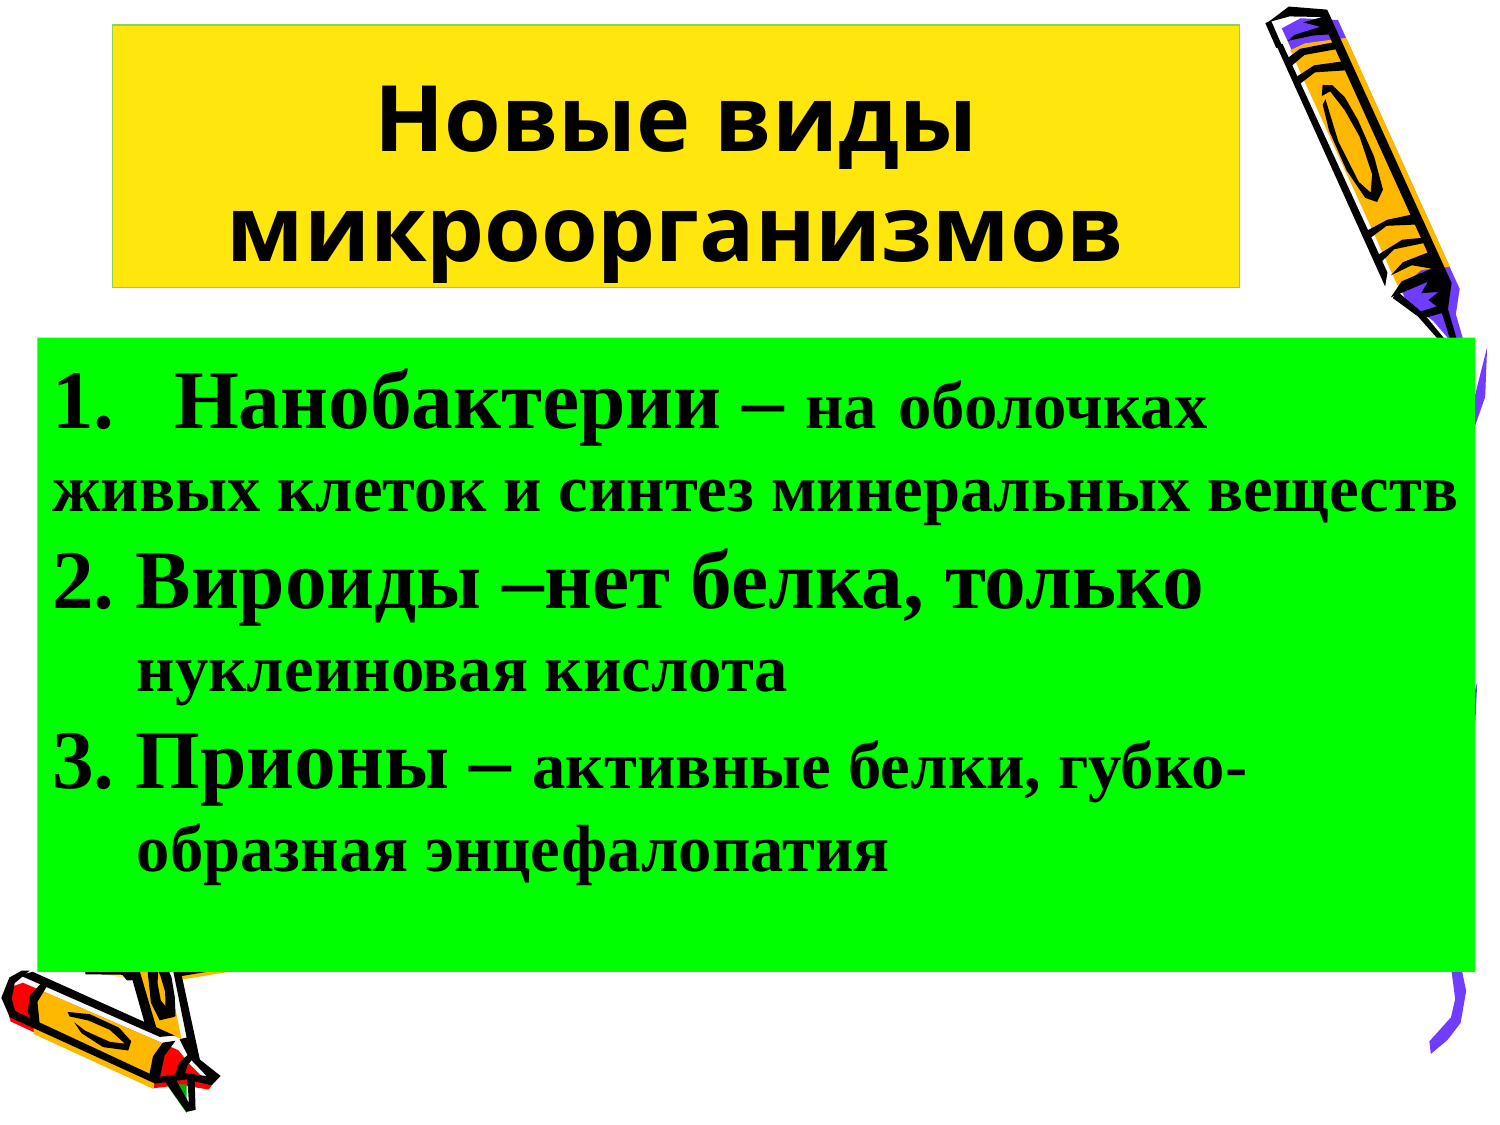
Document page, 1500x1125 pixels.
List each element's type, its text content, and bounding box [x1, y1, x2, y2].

text_box Нанобактерии – на оболочках живых клеток и синтез минеральных веществ 2. Вироиды –нет белка, только нуклеиновая кислота 3. Прионы – активные белки, губко-образная энцефалопатия [37, 337, 1475, 972]
title Новые виды микроорганизмов [112, 24, 1240, 288]
